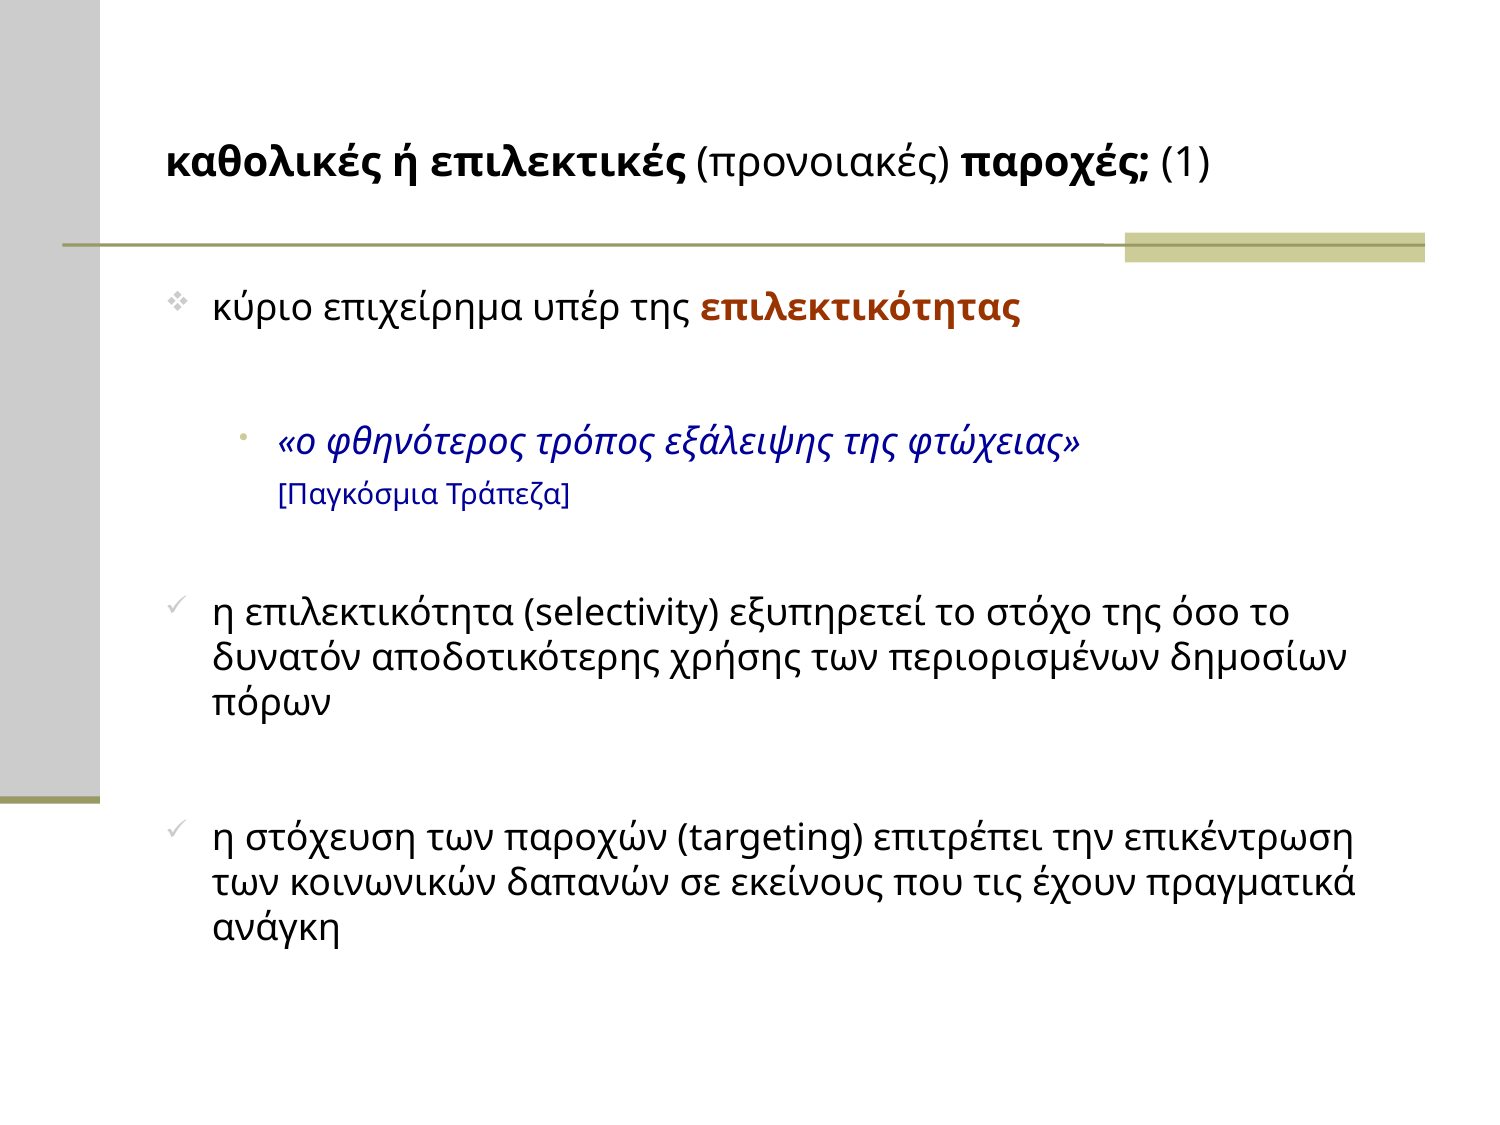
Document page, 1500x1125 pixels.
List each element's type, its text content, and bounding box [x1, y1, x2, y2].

title καθολικές ή επιλεκτικές (προνοιακές) παροχές; (1) [150, 87, 1425, 233]
list κύριο επιχείρημα υπέρ της επιλεκτικότητας «ο φθηνότερος τρόπος εξάλειψης της φτώχειας» [Παγκόσμια Τράπεζα] η επιλεκτικότητα (selectivity) εξυπηρετεί το στόχο της όσο το δυνατόν αποδοτικότερης χρήσης των περιορισμένων δημοσίων πόρων η στόχευση των παροχών (targeting) επιτρέπει την επικέντρωση των κοινωνικών δαπανών σε εκείνους που τις έχουν πραγματικά ανάγκη [75, 275, 1417, 1059]
